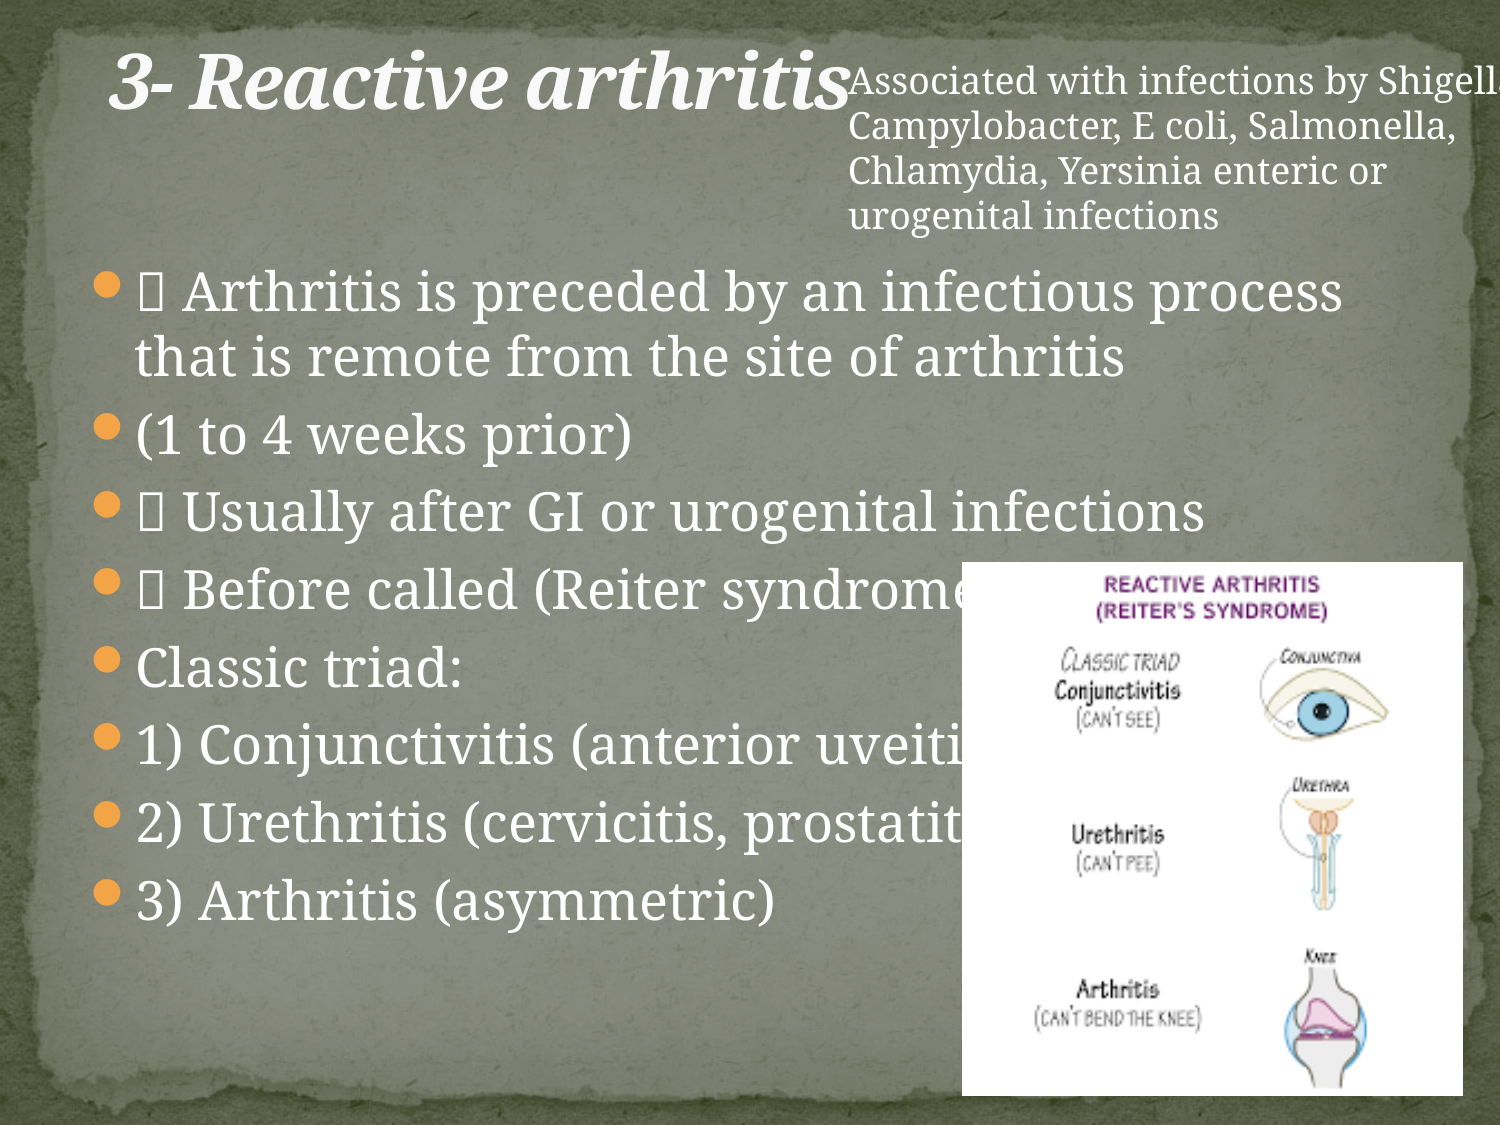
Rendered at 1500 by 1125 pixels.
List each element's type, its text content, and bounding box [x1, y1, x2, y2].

picture [962, 562, 1463, 1097]
title 3- Reactive arthritis [74, 24, 1425, 225]
text_box Associated with infections by Shigella, Campylobacter, E coli, Salmonella, Chlamydia, Yersinia enteric or urogenital infections [833, 49, 1500, 245]
list  Arthritis is preceded by an infectious process that is remote from the site of arthritis (1 to 4 weeks prior)  Usually after GI or urogenital infections  Before called (Reiter syndrome) Classic triad: 1) Conjunctivitis (anterior uveitis) 2) Urethritis (cervicitis, prostatitis) 3) Arthritis (asymmetric) [75, 249, 1425, 1000]
